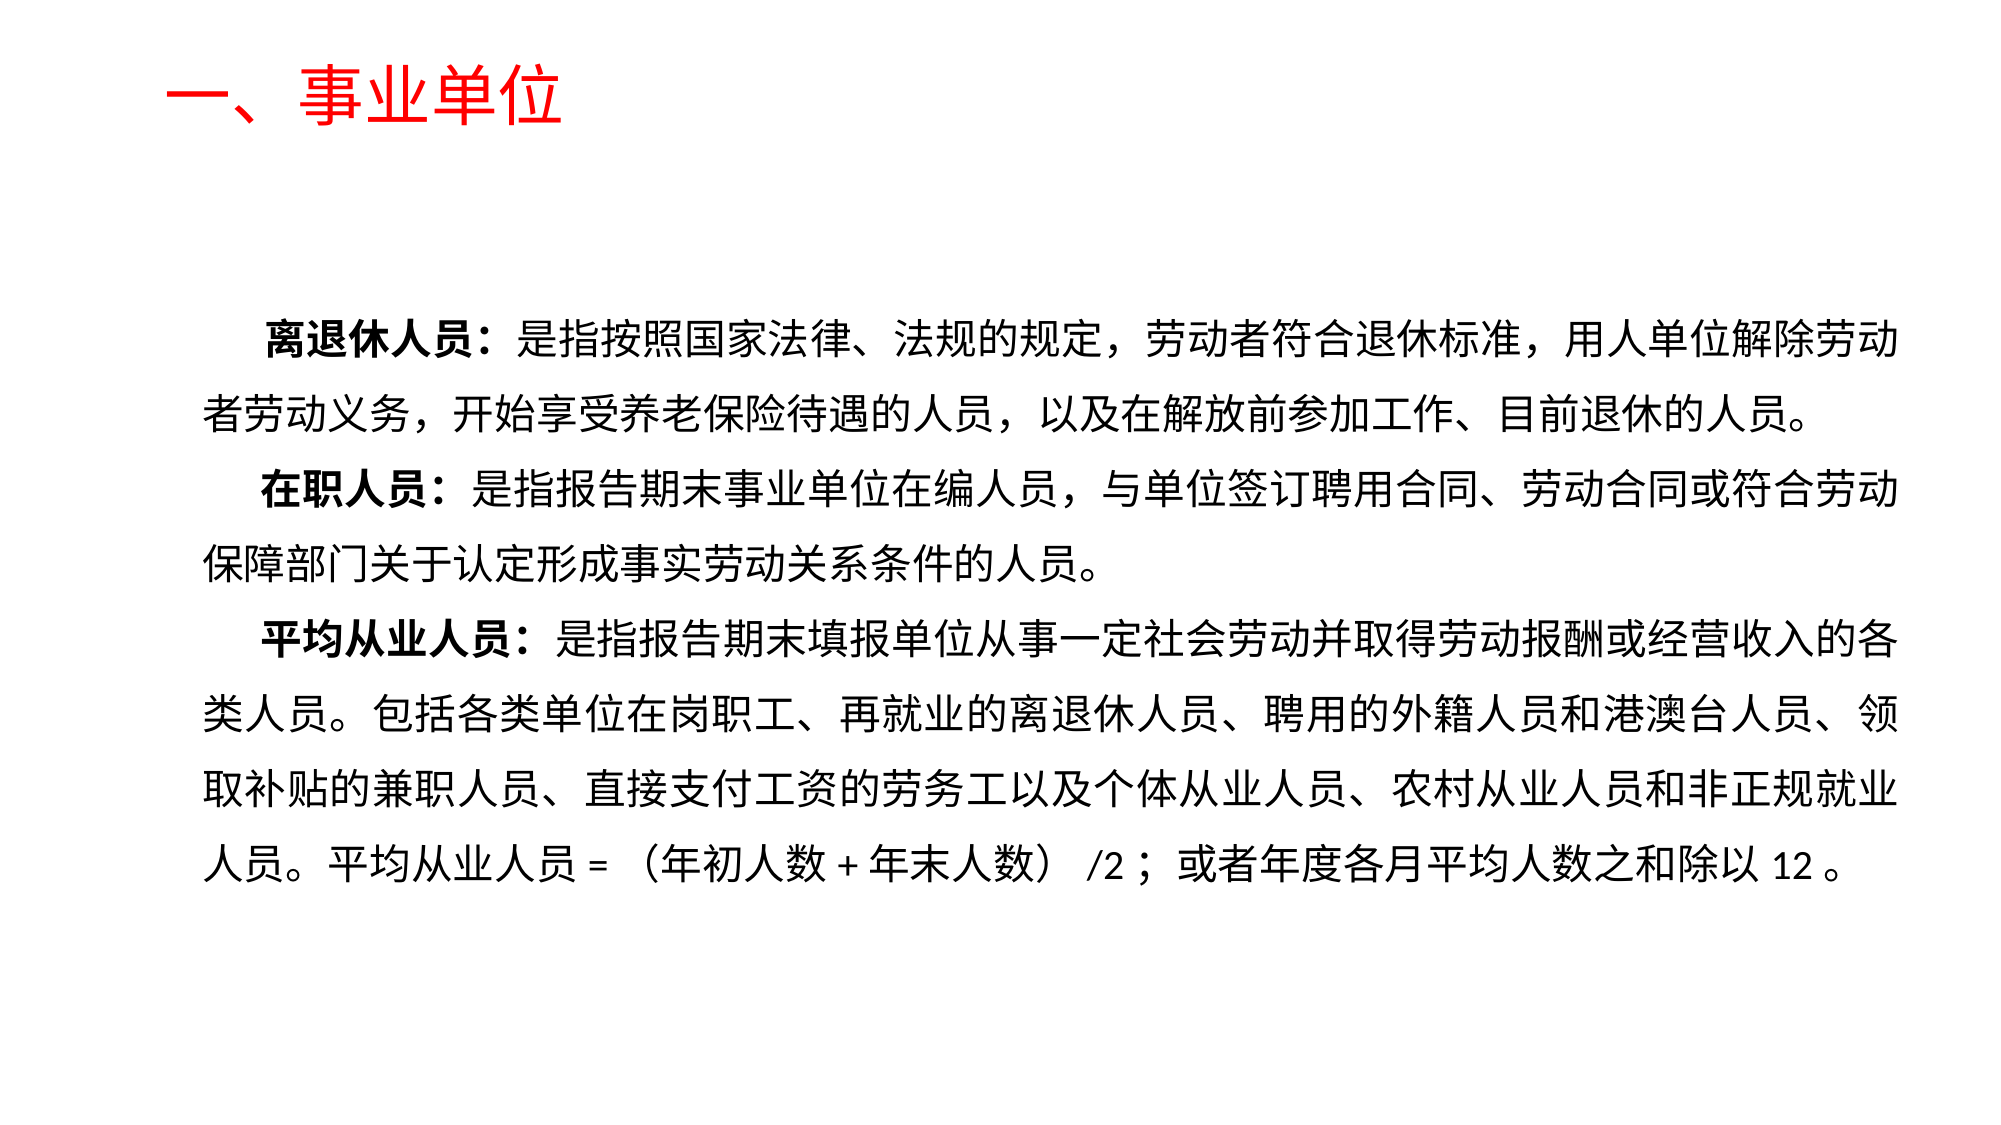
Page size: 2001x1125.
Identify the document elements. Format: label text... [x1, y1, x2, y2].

text_box 离退休人员：是指按照国家法律、法规的规定，劳动者符合退休标准，用人单位解除劳动者劳动义务，开始享受养老保险待遇的人员，以及在解放前参加工作、目前退休的人员。 在职人员：是指报告期末事业单位在编人员，与单位签订聘用合同、劳动合同或符合劳动保障部门关于认定形成事实劳动关系条件的人员。 平均从业人员：是指报告期末填报单位从事一定社会劳动并取得劳动报酬或经营收入的各类人员。包括各类单位在岗职工、再就业的离退休人员、聘用的外籍人员和港澳台人员、领取补贴的兼职人员、直接支付工资的劳务工以及个体从业人员、农村从业人员和非正规就业人员。平均从业人员=（年初人数+年末人数）/2；或者年度各月平均人数之和除以12。 [187, 280, 1914, 896]
text_box 一、事业单位 [0, 64, 739, 142]
